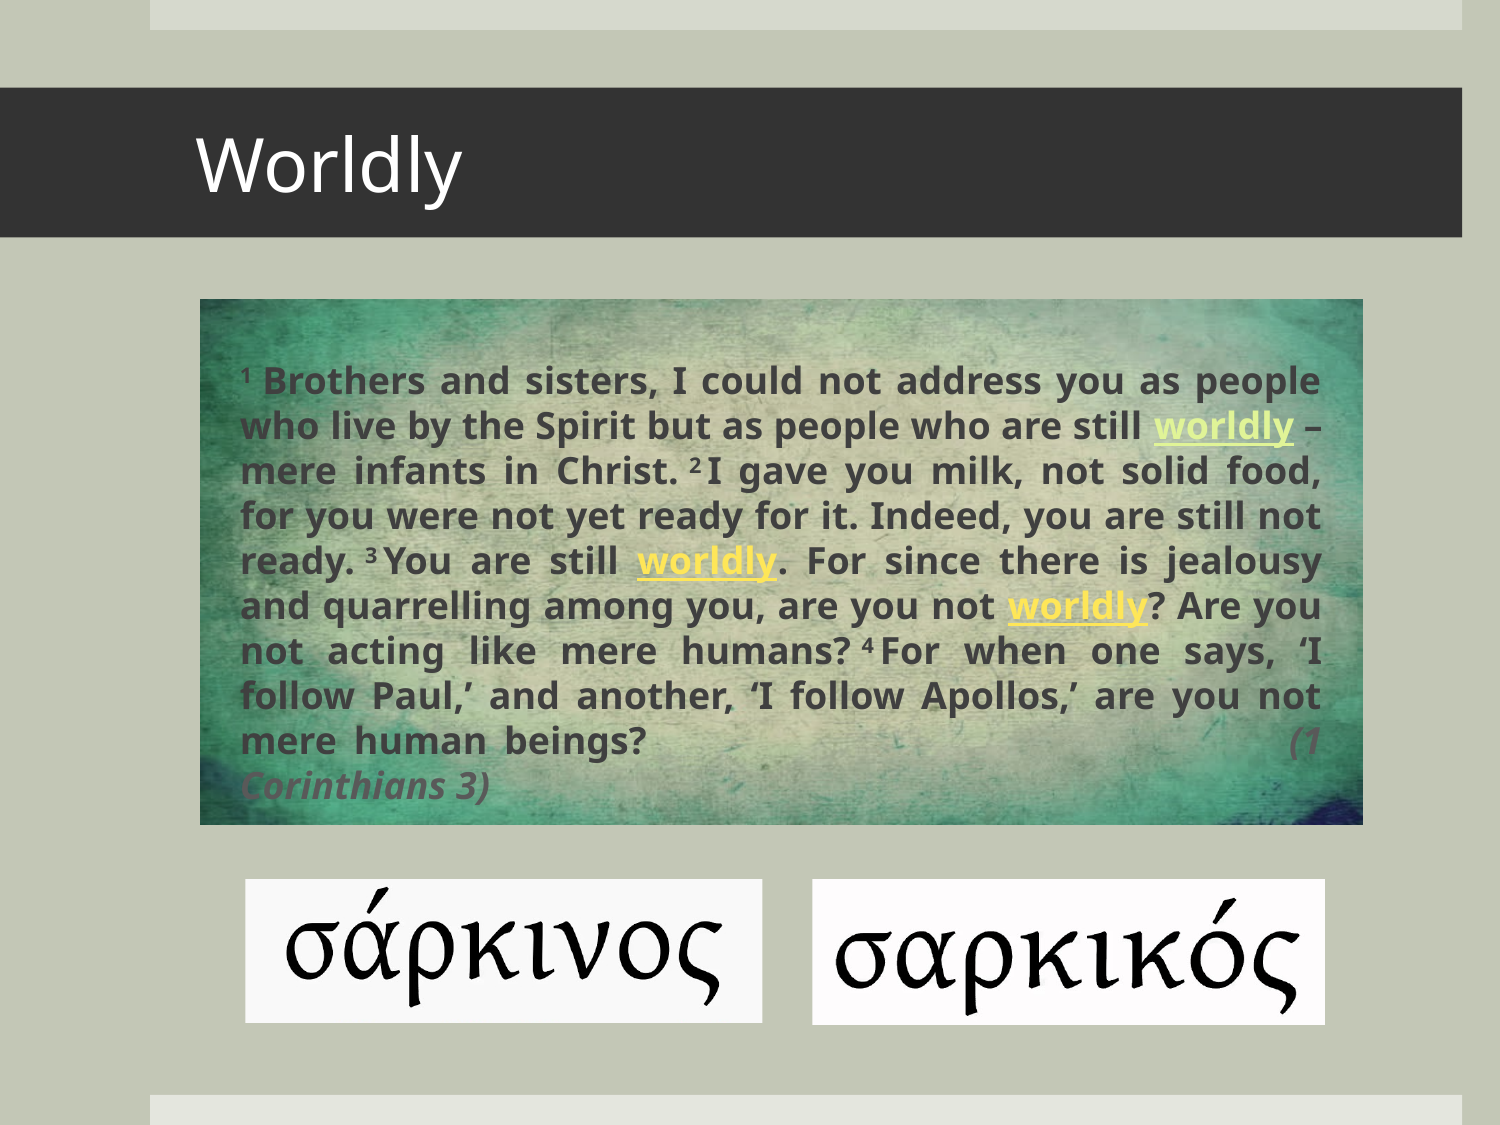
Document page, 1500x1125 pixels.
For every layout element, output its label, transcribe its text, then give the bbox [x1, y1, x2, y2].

title Worldly [0, 87, 1463, 238]
picture [199, 299, 1363, 826]
picture [244, 879, 763, 1024]
picture [811, 879, 1326, 1026]
